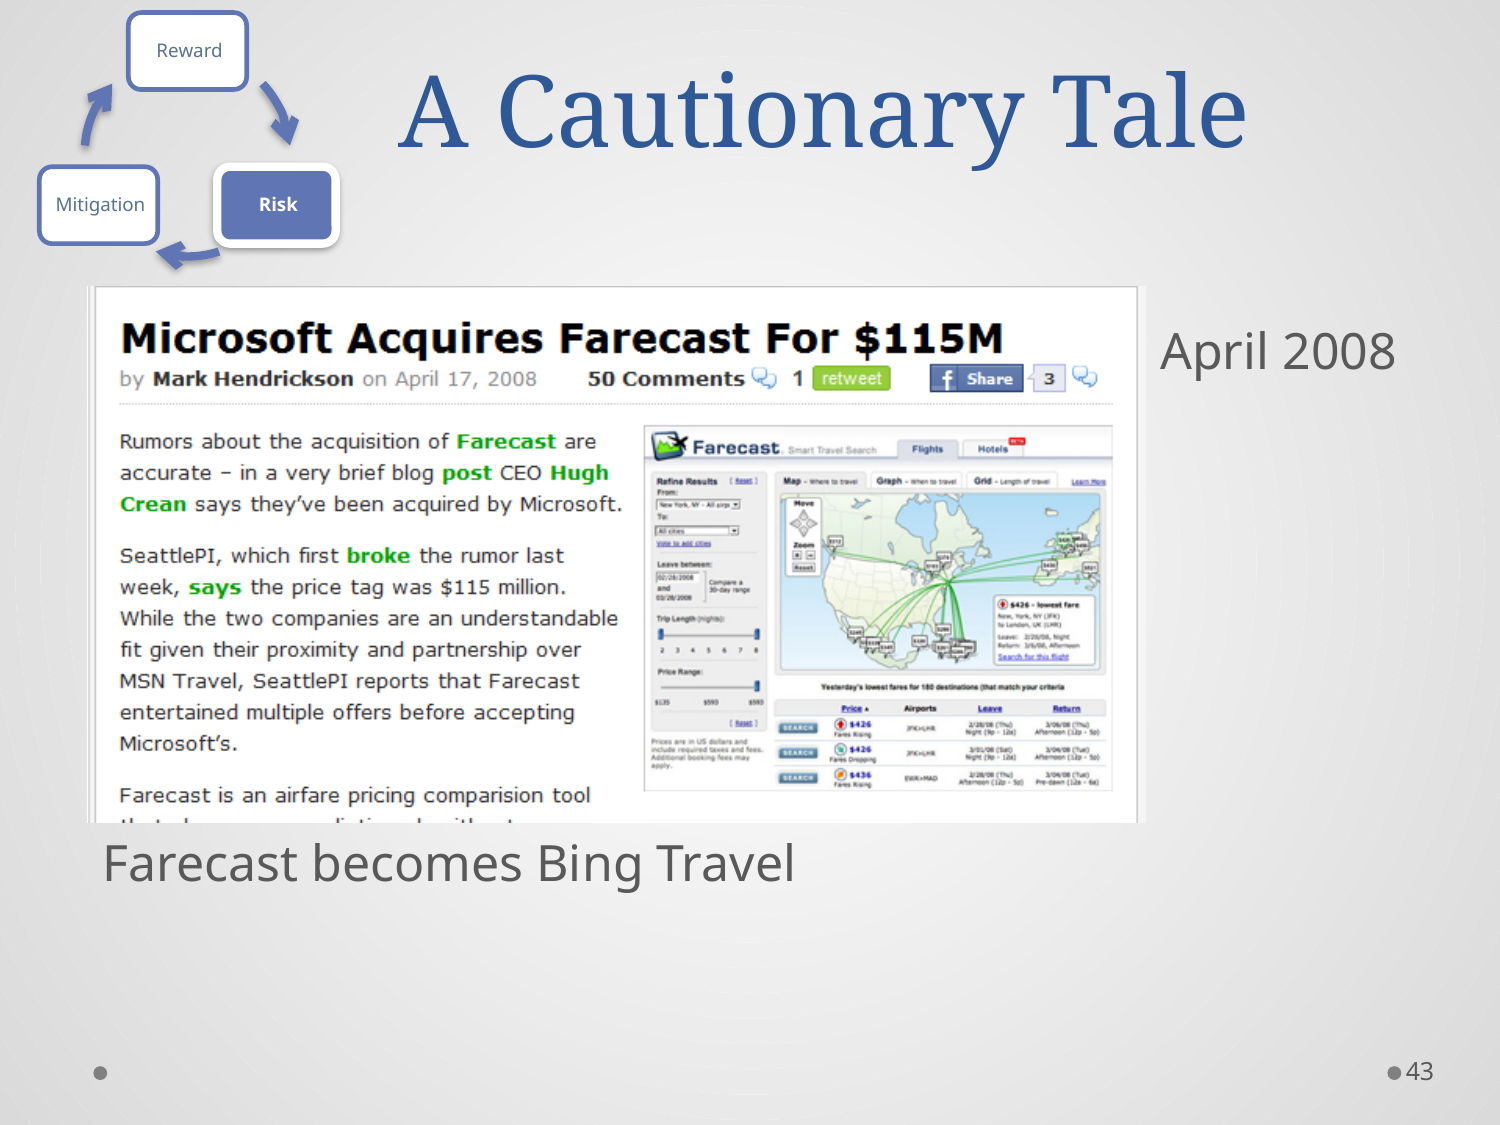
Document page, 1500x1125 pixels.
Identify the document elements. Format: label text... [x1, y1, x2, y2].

picture [87, 286, 1146, 824]
slide_number 43 [1401, 1042, 1494, 1103]
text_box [24, 12, 351, 271]
text_box April 2008 [1149, 312, 1496, 555]
title A Cautionary Tale [351, 12, 1425, 175]
list Farecast becomes Bing Travel [87, 823, 1438, 1054]
